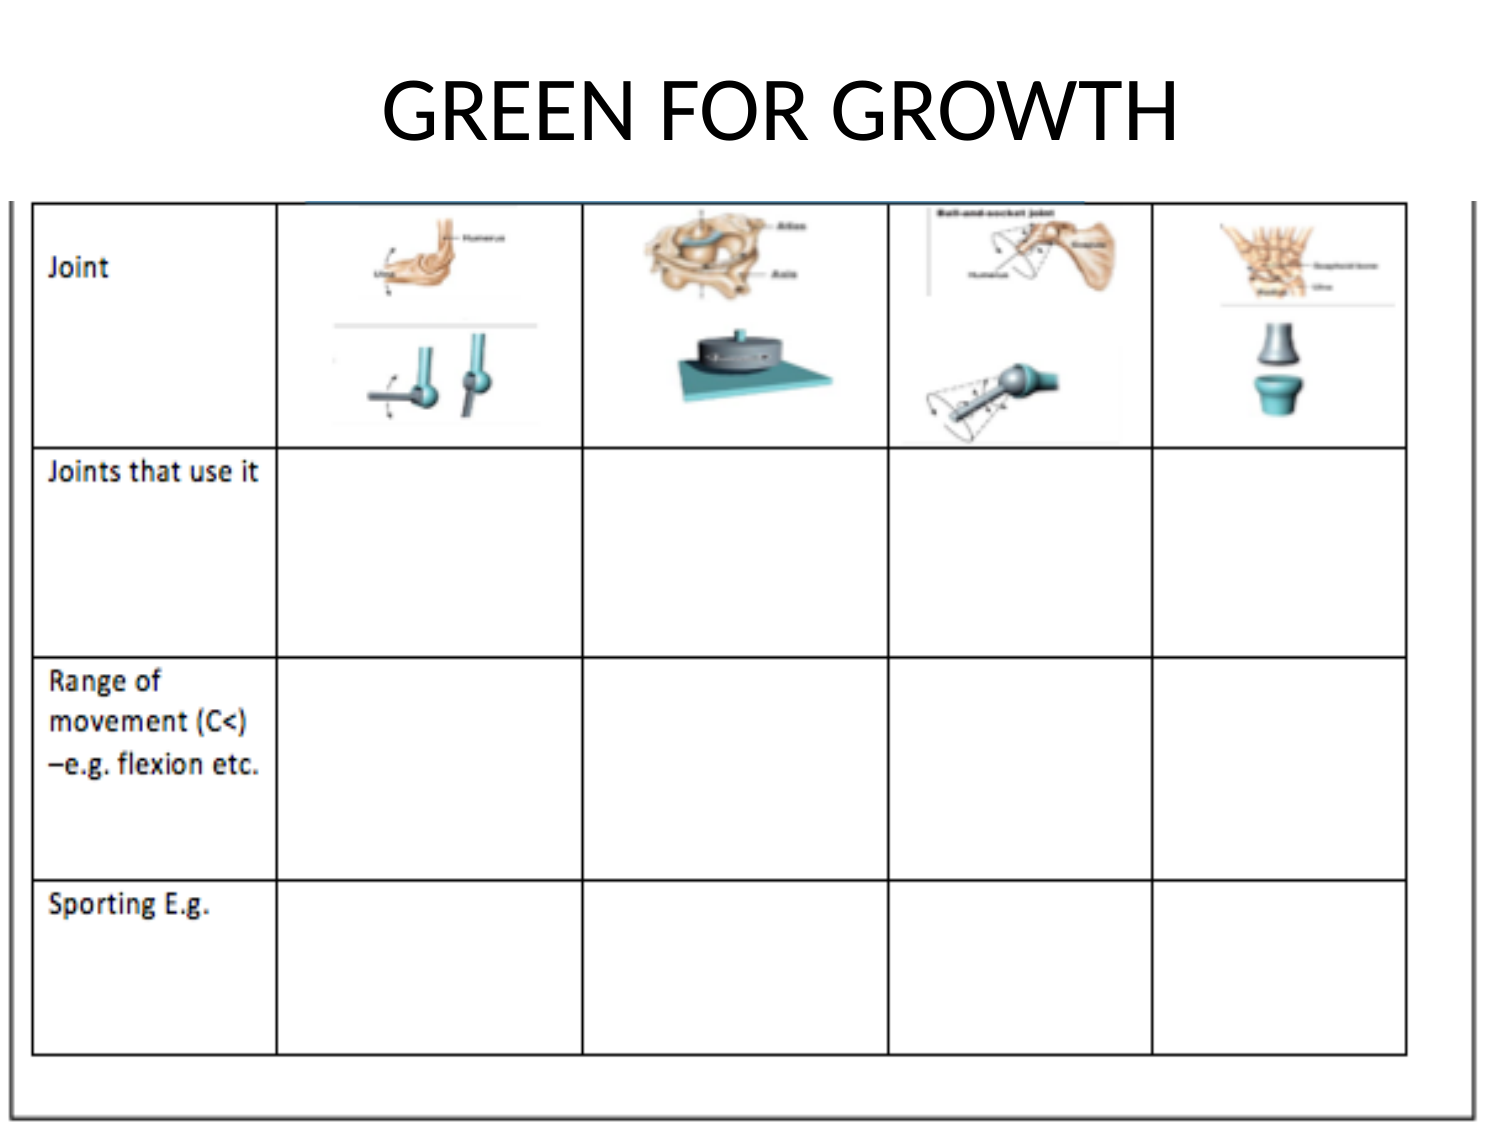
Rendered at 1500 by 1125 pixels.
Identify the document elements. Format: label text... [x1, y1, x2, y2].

picture [0, 201, 1497, 1125]
text_box GREEN FOR GROWTH [366, 41, 1197, 166]
